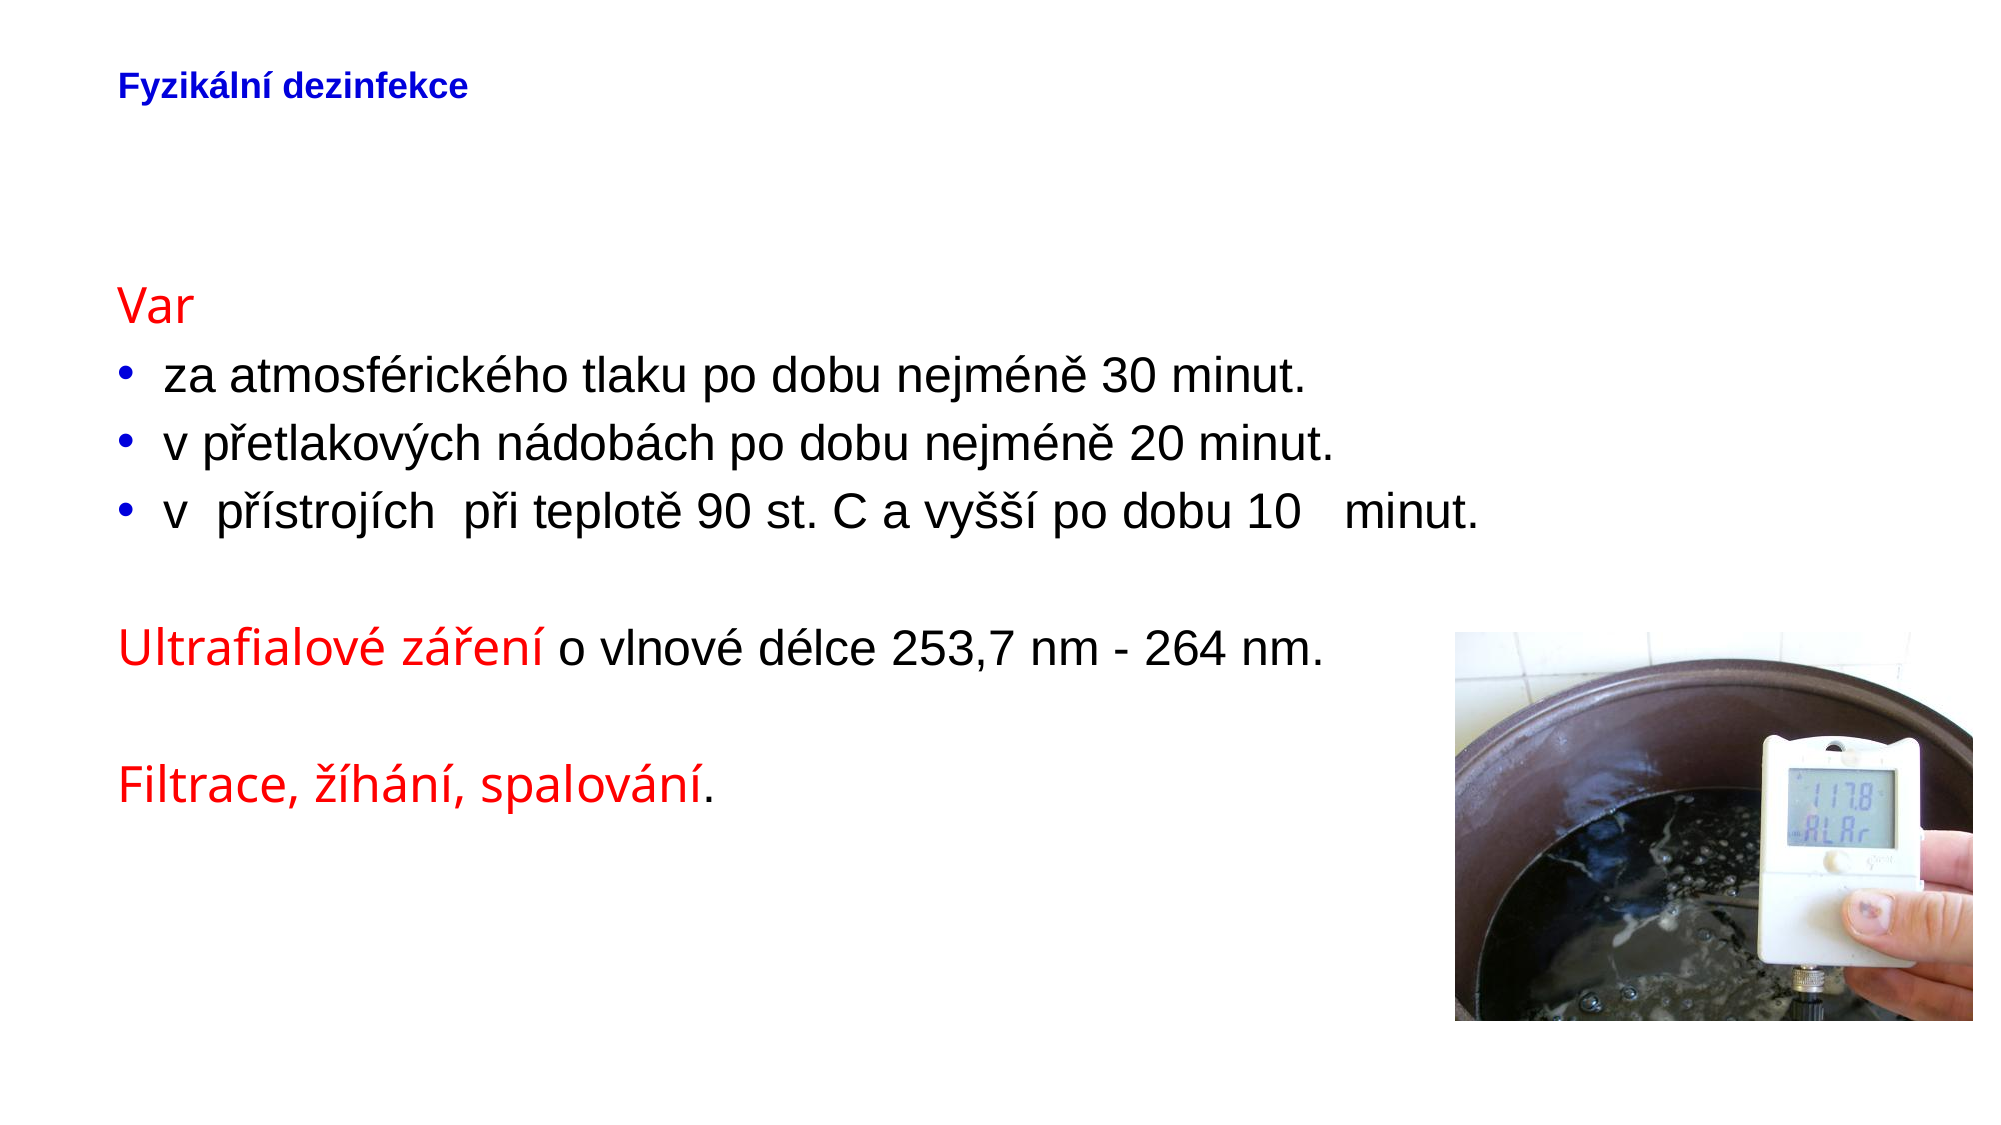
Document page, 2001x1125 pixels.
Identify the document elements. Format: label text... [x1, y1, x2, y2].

title Fyzikální dezinfekce [117, 33, 1882, 108]
list Var za atmosférického tlaku po dobu nejméně 30 minut. v přetlakových nádobách po dobu nejméně 20 minut. v přístrojích při teplotě 90 st. C a vyšší po dobu 10 minut. Ultrafialové záření o vlnové délce 253,7 nm - 264 nm. Filtrace, žíhání, spalování. [117, 265, 1882, 957]
picture [1455, 632, 1974, 1021]
